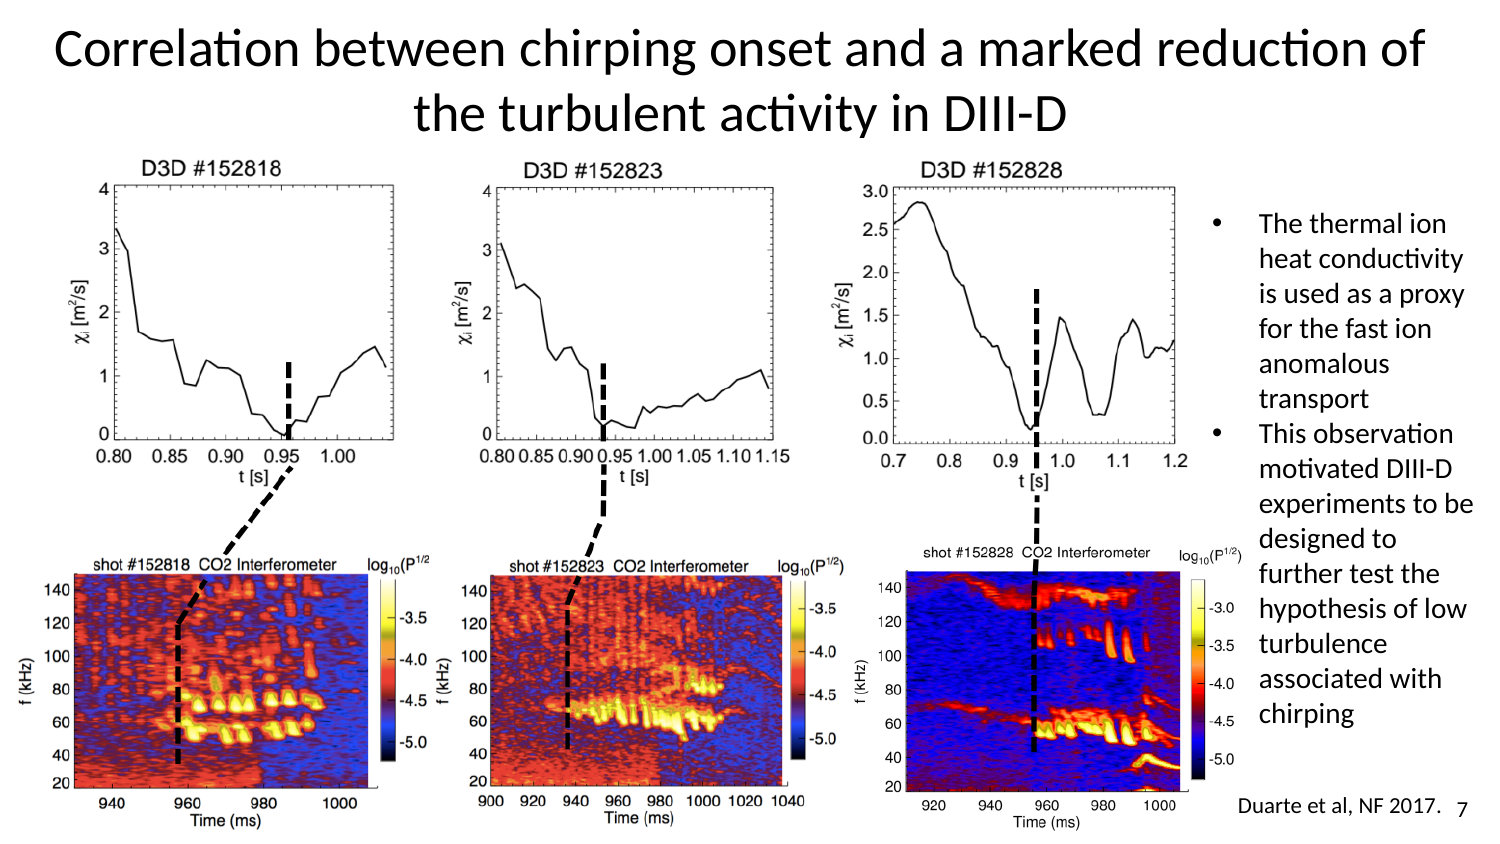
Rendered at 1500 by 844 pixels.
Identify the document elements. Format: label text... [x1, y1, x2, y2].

text_box Duarte et al, NF 2017. [1252, 782, 1473, 826]
picture [16, 138, 1248, 831]
title Correlation between chirping onset and a marked reduction of the turbulent activity in DIII-D [0, 4, 1483, 178]
text_box 7 [1441, 786, 1484, 829]
text_box The thermal ion heat conductivity is used as a proxy for the fast ion anomalous transport This observation motivated DIII-D experiments to be designed to further test the hypothesis of low turbulence associated with chirping [1252, 197, 1499, 777]
